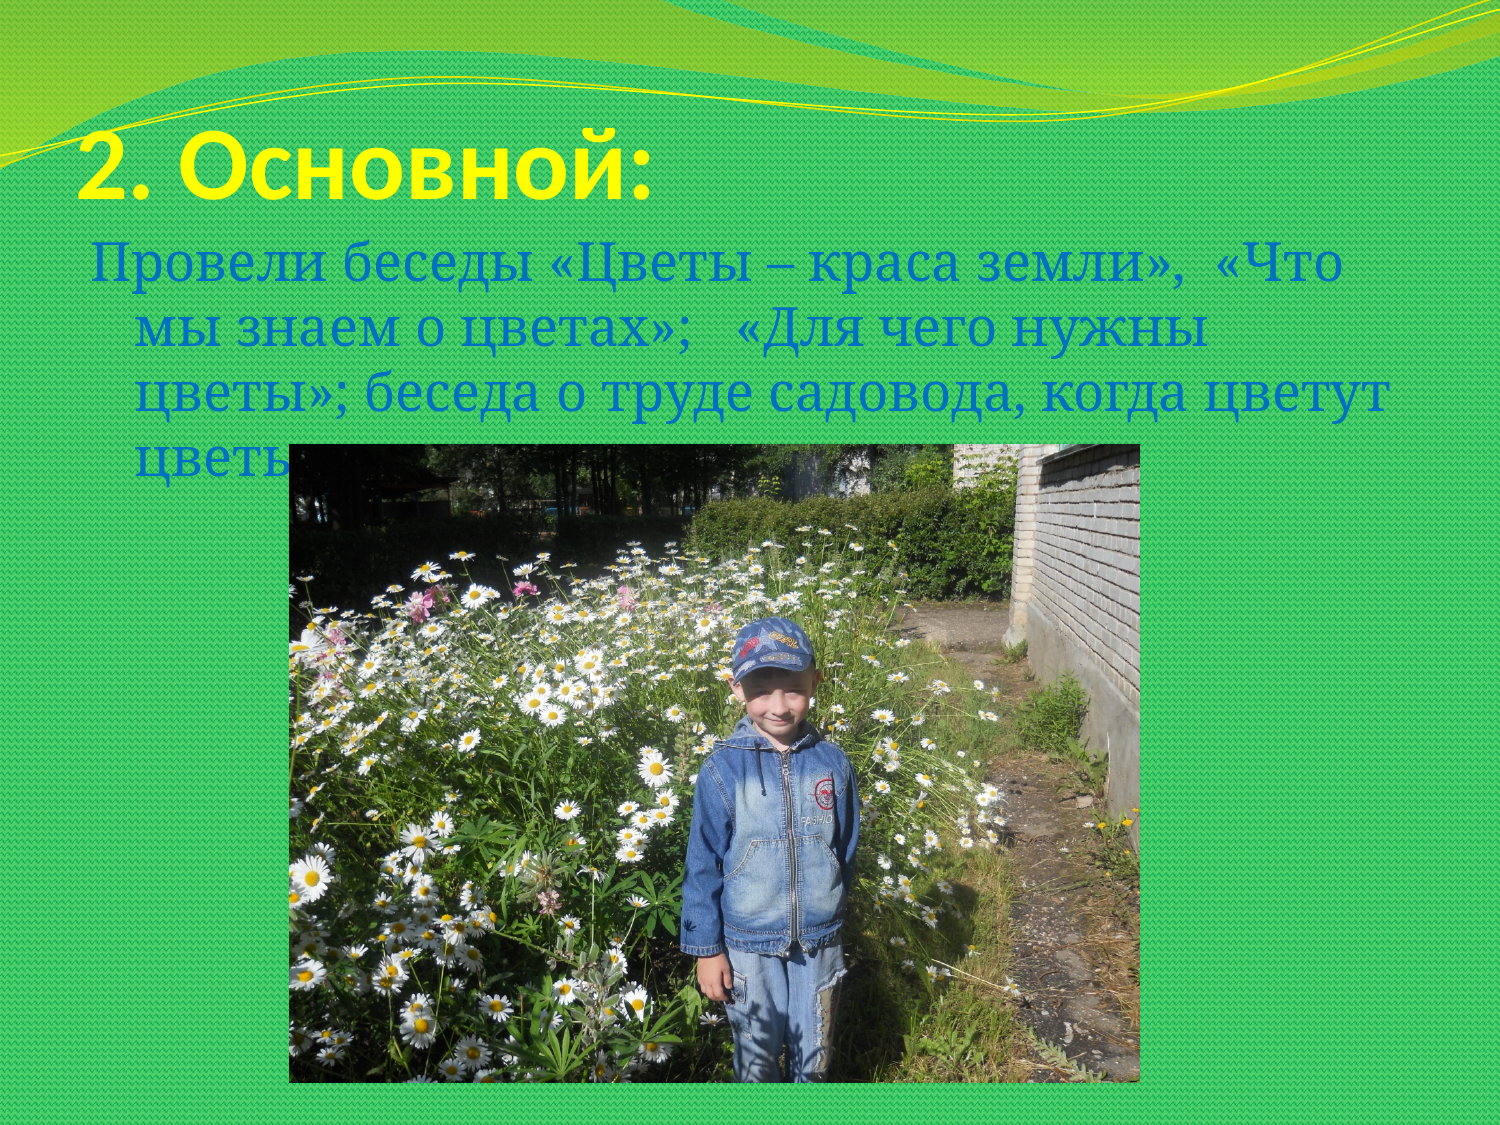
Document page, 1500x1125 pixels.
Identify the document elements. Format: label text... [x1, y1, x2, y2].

title 2. Основной: [74, 54, 1426, 219]
picture [288, 443, 1140, 1083]
list Провели беседы «Цветы – краса земли», «Что мы знаем о цветах»; «Для чего нужны цветы»; беседа о труде садовода, когда цветут цветы. [74, 219, 1426, 516]
